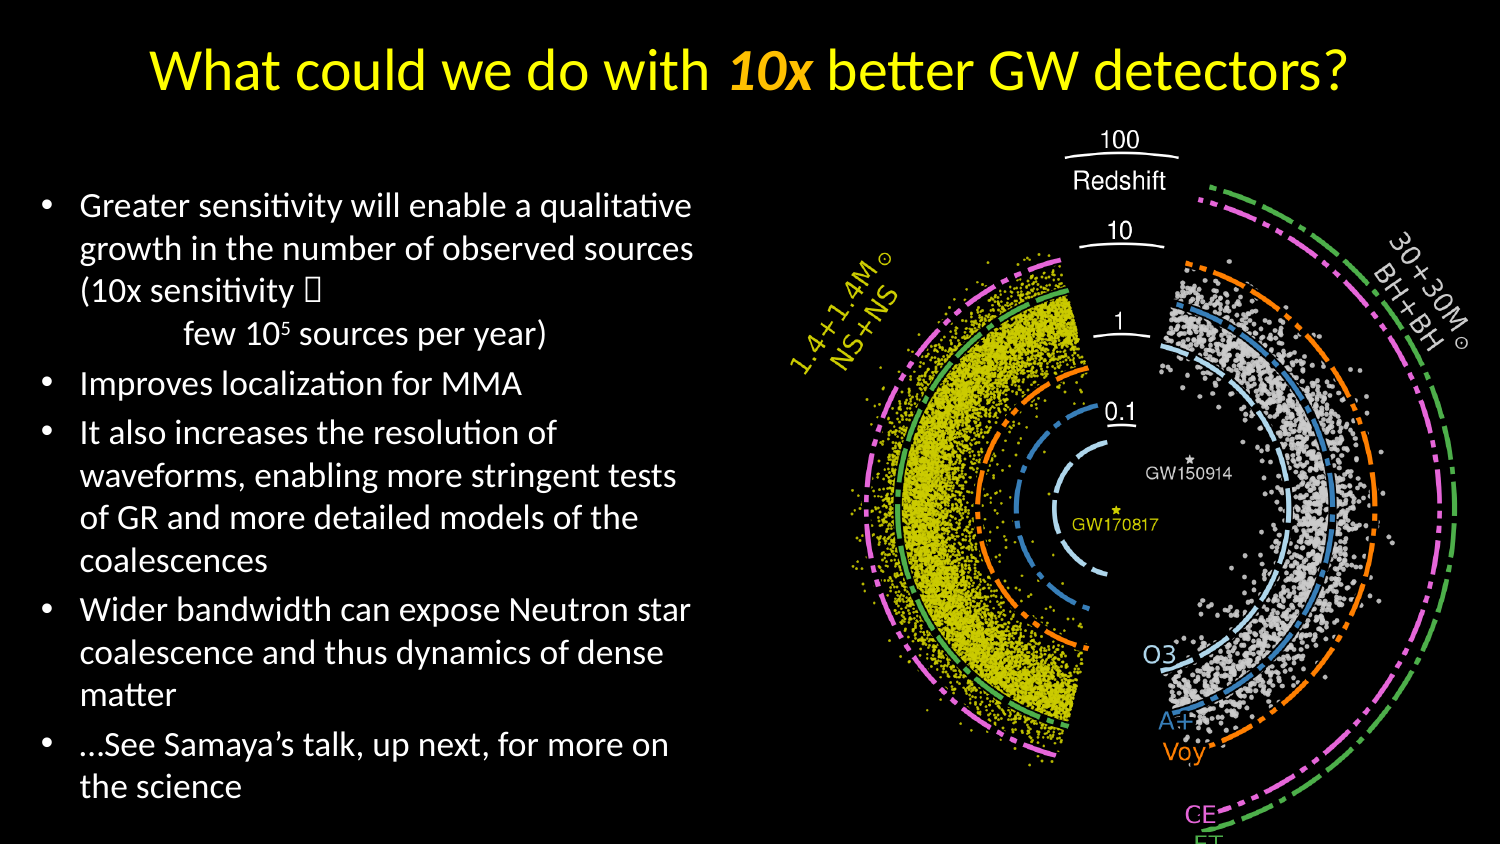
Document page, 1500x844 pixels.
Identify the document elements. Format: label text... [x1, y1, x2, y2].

picture [769, 114, 1478, 844]
list Greater sensitivity will enable a qualitative growth in the number of observed sources (10x sensitivity  few 105 sources per year) Improves localization for MMA It also increases the resolution of waveforms, enabling more stringent tests of GR and more detailed models of the coalescences Wider bandwidth can expose Neutron star coalescence and thus dynamics of dense matter …See Samaya’s talk, up next, for more on the science [25, 175, 730, 821]
title What could we do with 10x better GW detectors? [75, 0, 1425, 137]
